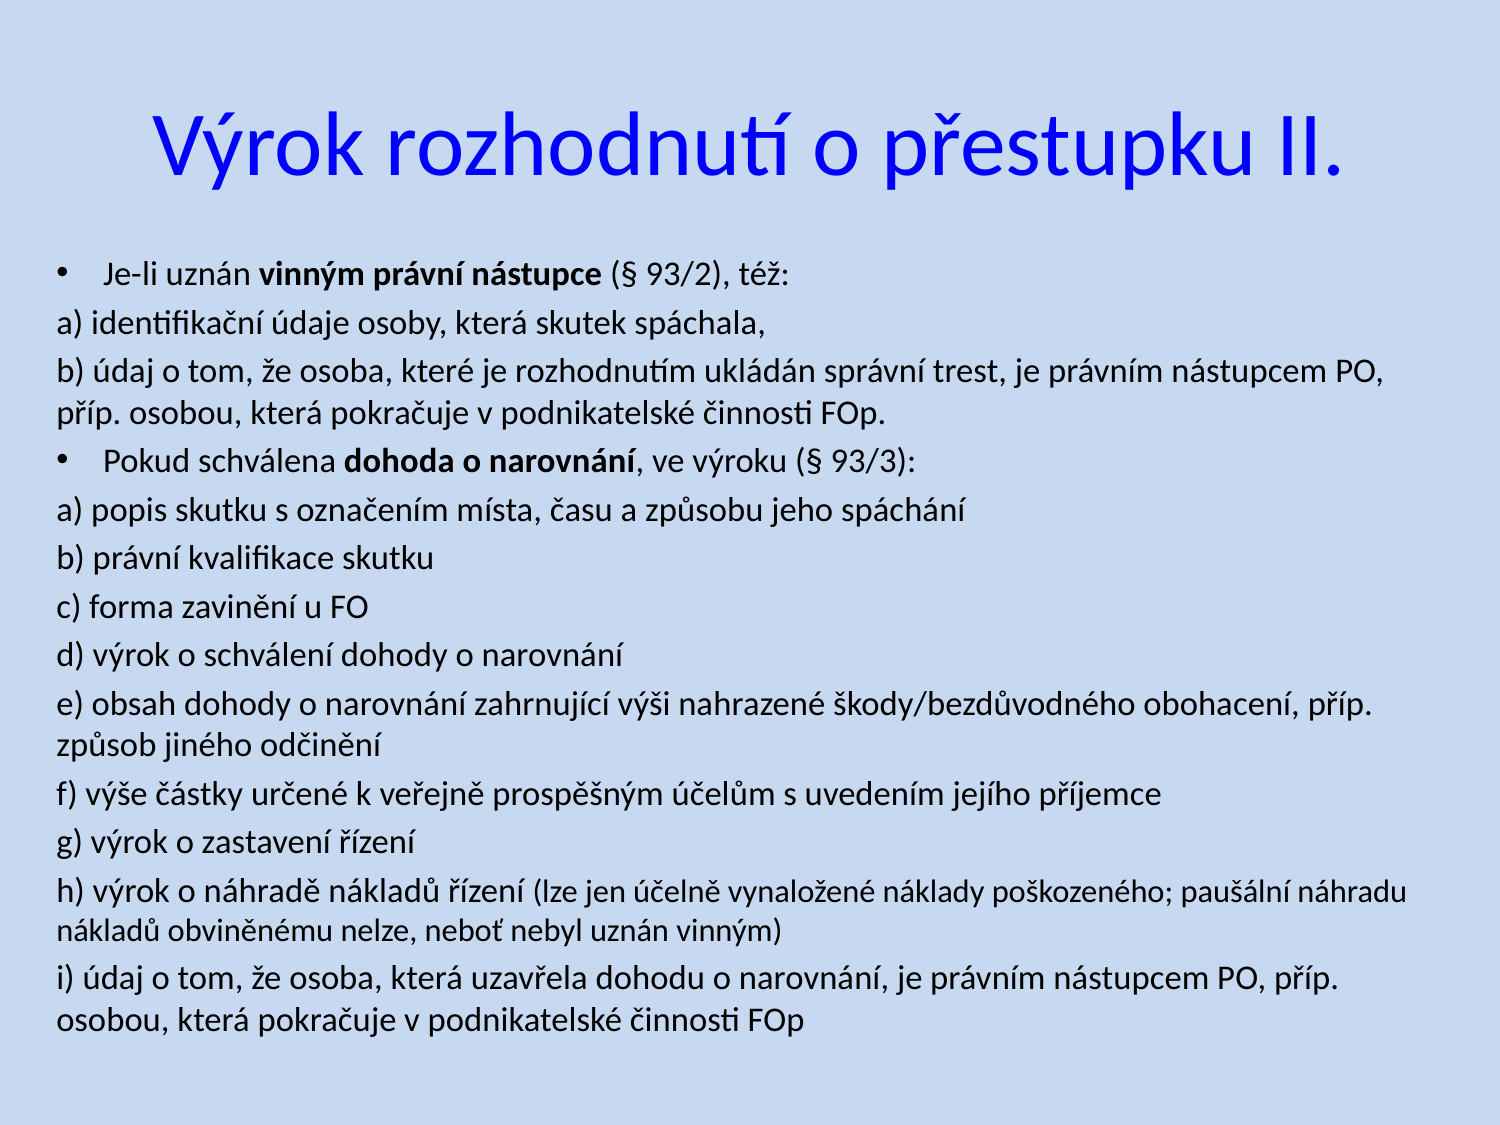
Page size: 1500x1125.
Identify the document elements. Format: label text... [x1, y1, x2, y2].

title Výrok rozhodnutí o přestupku II. [75, 45, 1425, 233]
list Je-li uznán vinným právní nástupce (§ 93/2), též: a) identifikační údaje osoby, která skutek spáchala, b) údaj o tom, že osoba, které je rozhodnutím ukládán správní trest, je právním nástupcem PO, příp. osobou, která pokračuje v podnikatelské činnosti FOp. Pokud schválena dohoda o narovnání, ve výroku (§ 93/3): a) popis skutku s označením místa, času a způsobu jeho spáchání b) právní kvalifikace skutku c) forma zavinění u FO d) výrok o schválení dohody o narovnání e) obsah dohody o narovnání zahrnující výši nahrazené škody/bezdůvodného obohacení, příp. způsob jiného odčinění f) výše částky určené k veřejně prospěšným účelům s uvedením jejího příjemce g) výrok o zastavení řízení h) výrok o náhradě nákladů řízení (lze jen účelně vynaložené náklady poškozeného; paušální náhradu nákladů obviněnému nelze, neboť nebyl uznán vinným) i) údaj o tom, že osoba, která uzavřela dohodu o narovnání, je právním nástupcem PO, příp. osobou, která pokračuje v podnikatelské činnosti FOp [41, 243, 1459, 1059]
